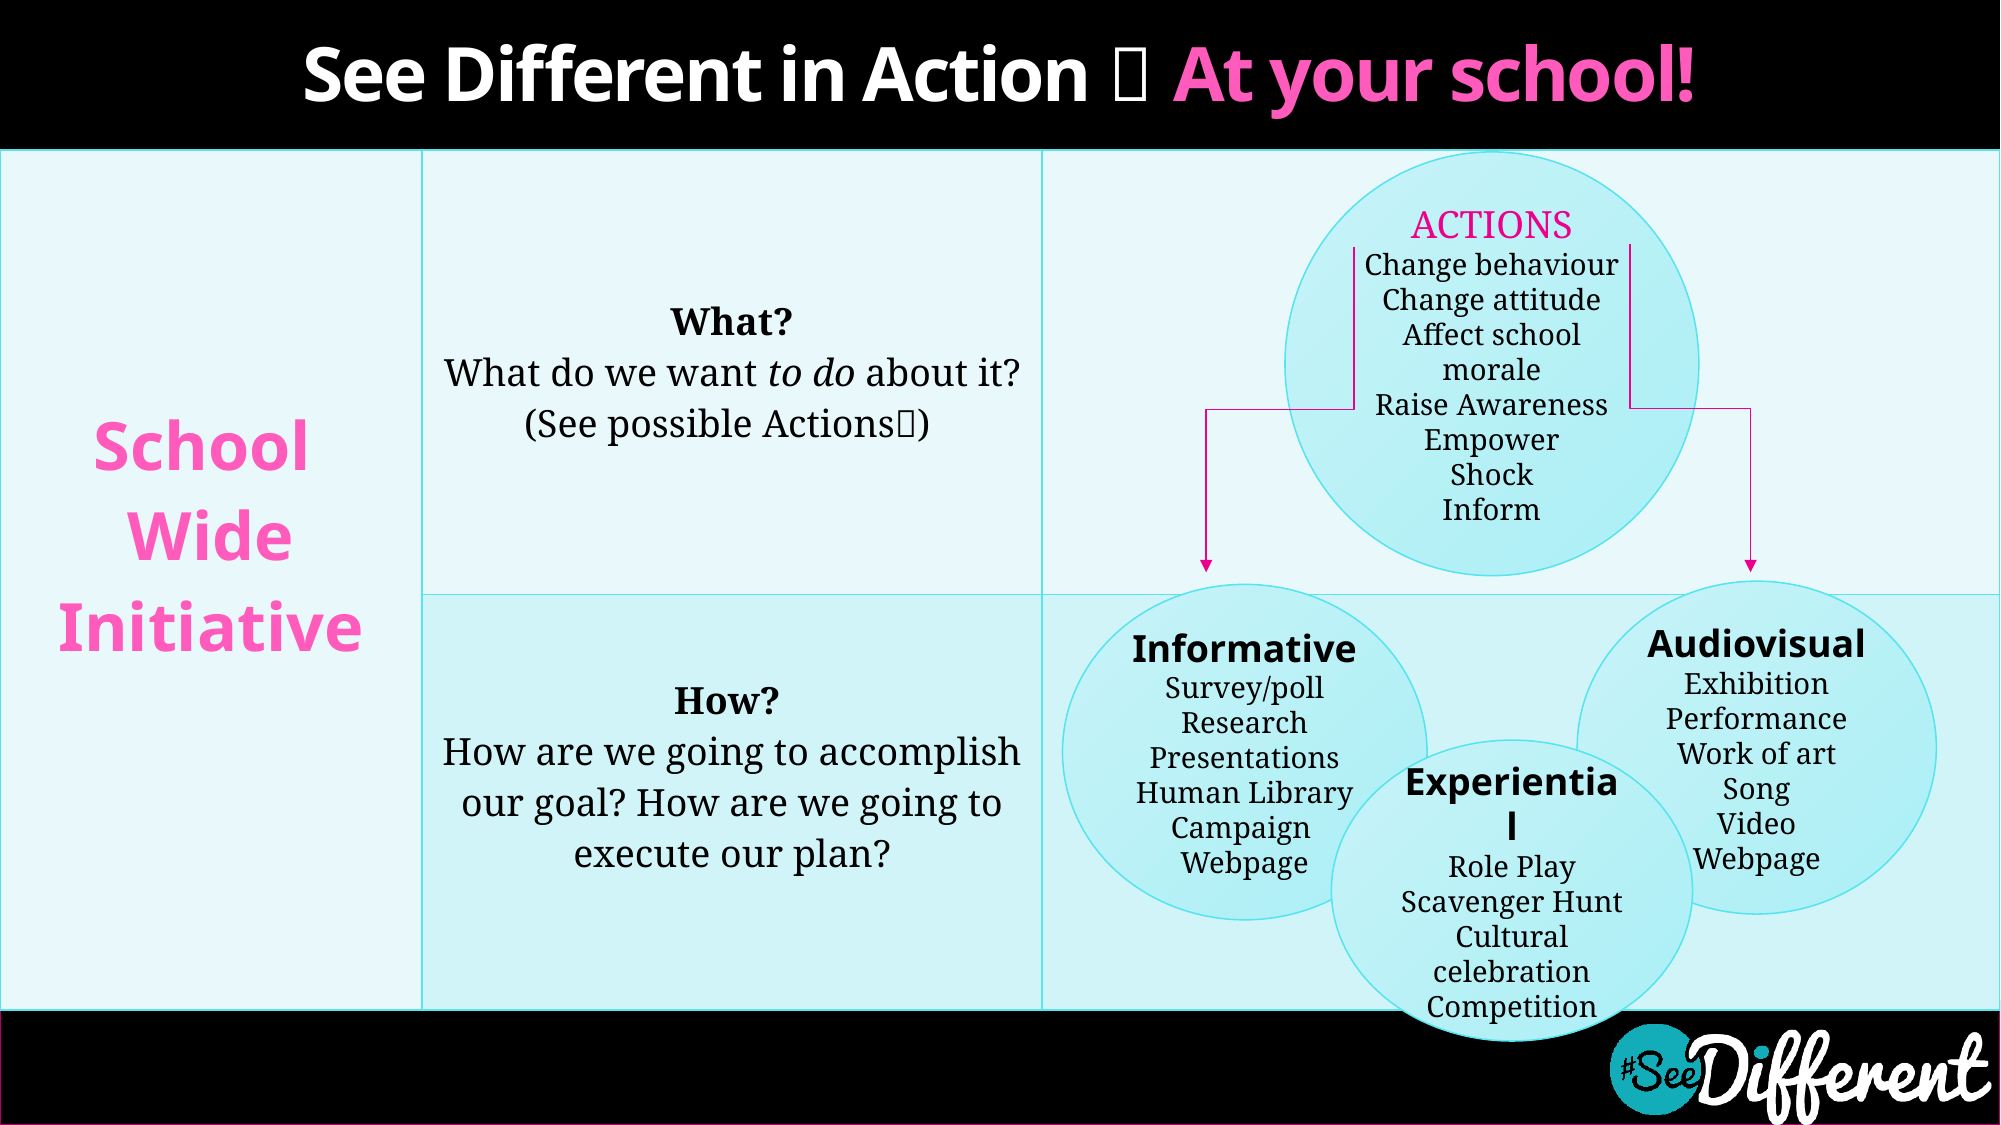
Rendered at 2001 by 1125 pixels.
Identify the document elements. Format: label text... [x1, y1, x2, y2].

table_cell How? How are we going to accomplish our goal? How are we going to execute our plan? [423, 595, 1041, 1009]
table_header What? What do we want to do about it? (See possible Actions) [423, 151, 1041, 594]
table_cell [1043, 595, 1397, 1009]
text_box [1116, 335, 1443, 484]
table_cell [1627, 595, 1999, 1009]
text_box Informative Survey/poll Research Presentations Human Library Campaign Webpage [1061, 583, 1428, 921]
table_header School Wide Initiative [1, 151, 421, 1009]
text_box Audiovisual Exhibition Performance Work of art Song Video Webpage [1576, 580, 1938, 915]
table_cell [1314, 595, 1680, 756]
picture [1604, 1017, 1996, 1125]
text_box Experiential Role Play Scavenger Hunt Cultural celebration Competition [1330, 739, 1694, 1042]
table_header [1043, 151, 1999, 594]
title See Different in Action  At your school! [0, 0, 2000, 149]
text_box ACTIONS Change behaviour Change attitude Affect school morale Raise Awareness Empower Shock Inform [1286, 151, 1699, 577]
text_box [1525, 347, 1855, 469]
